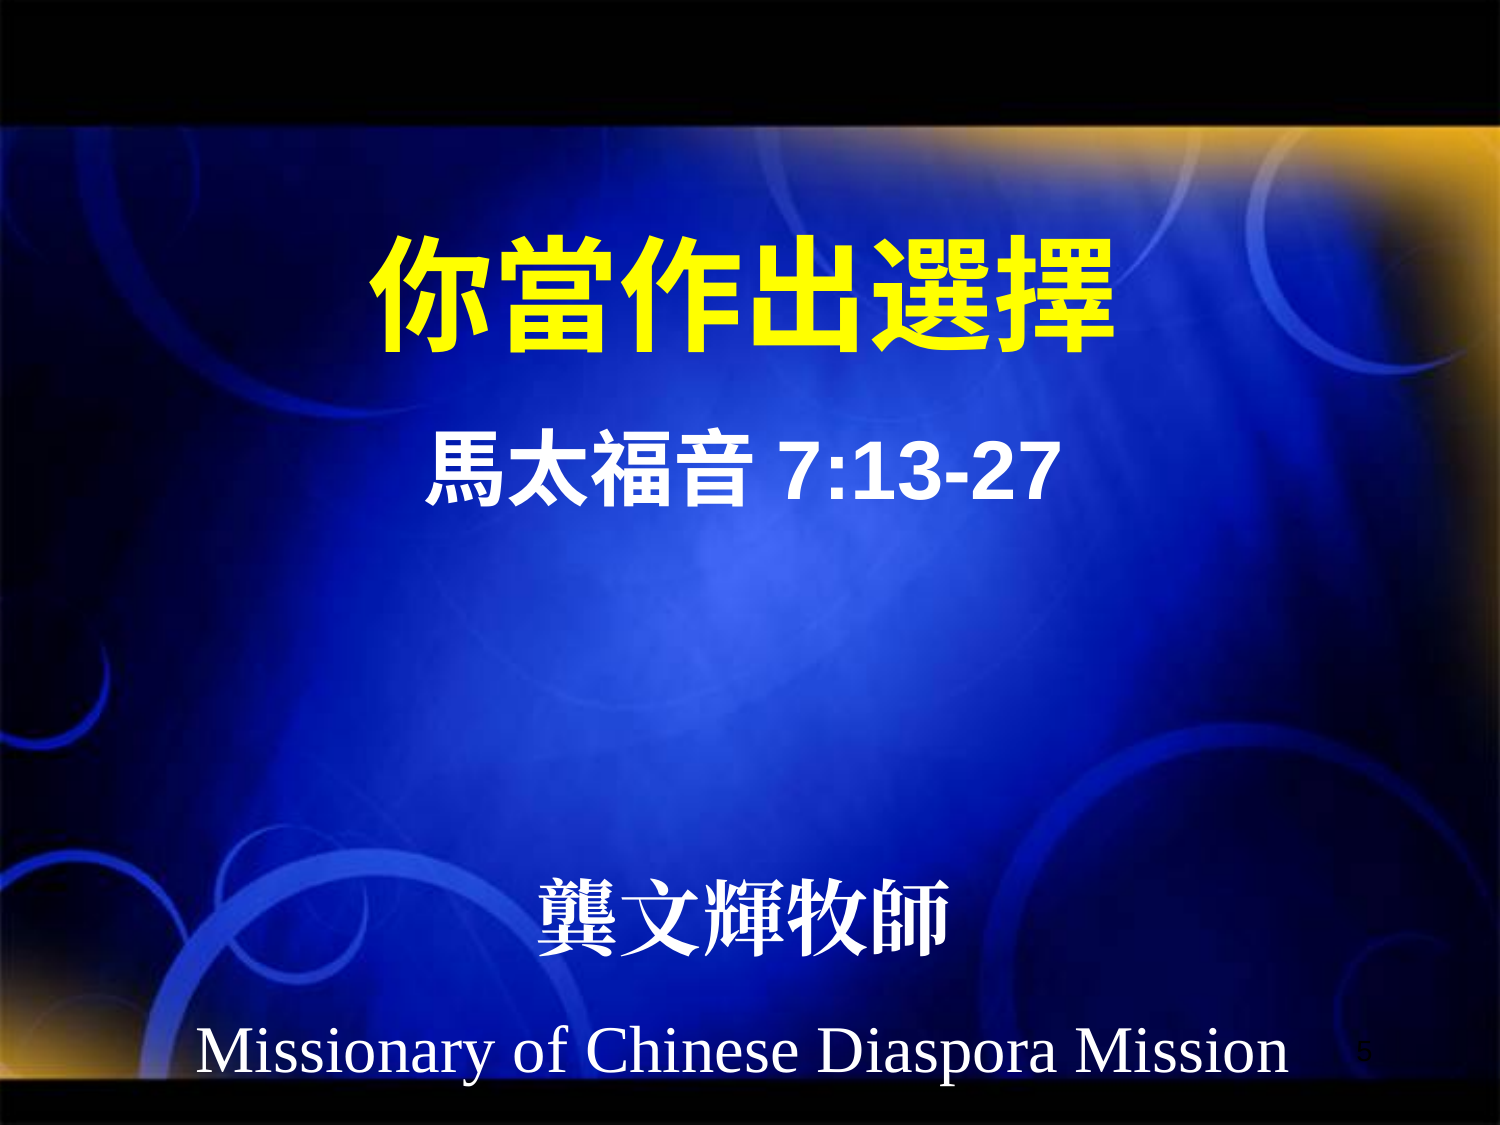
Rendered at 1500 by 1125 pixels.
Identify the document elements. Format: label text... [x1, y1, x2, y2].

picture [0, 0, 1500, 1125]
title 你當作出選擇 馬太福音7:13-27 龔文輝牧師 Missionary of Chinese Diaspora Mission [24, 212, 1463, 875]
slide_number 5 [1074, 1024, 1388, 1101]
